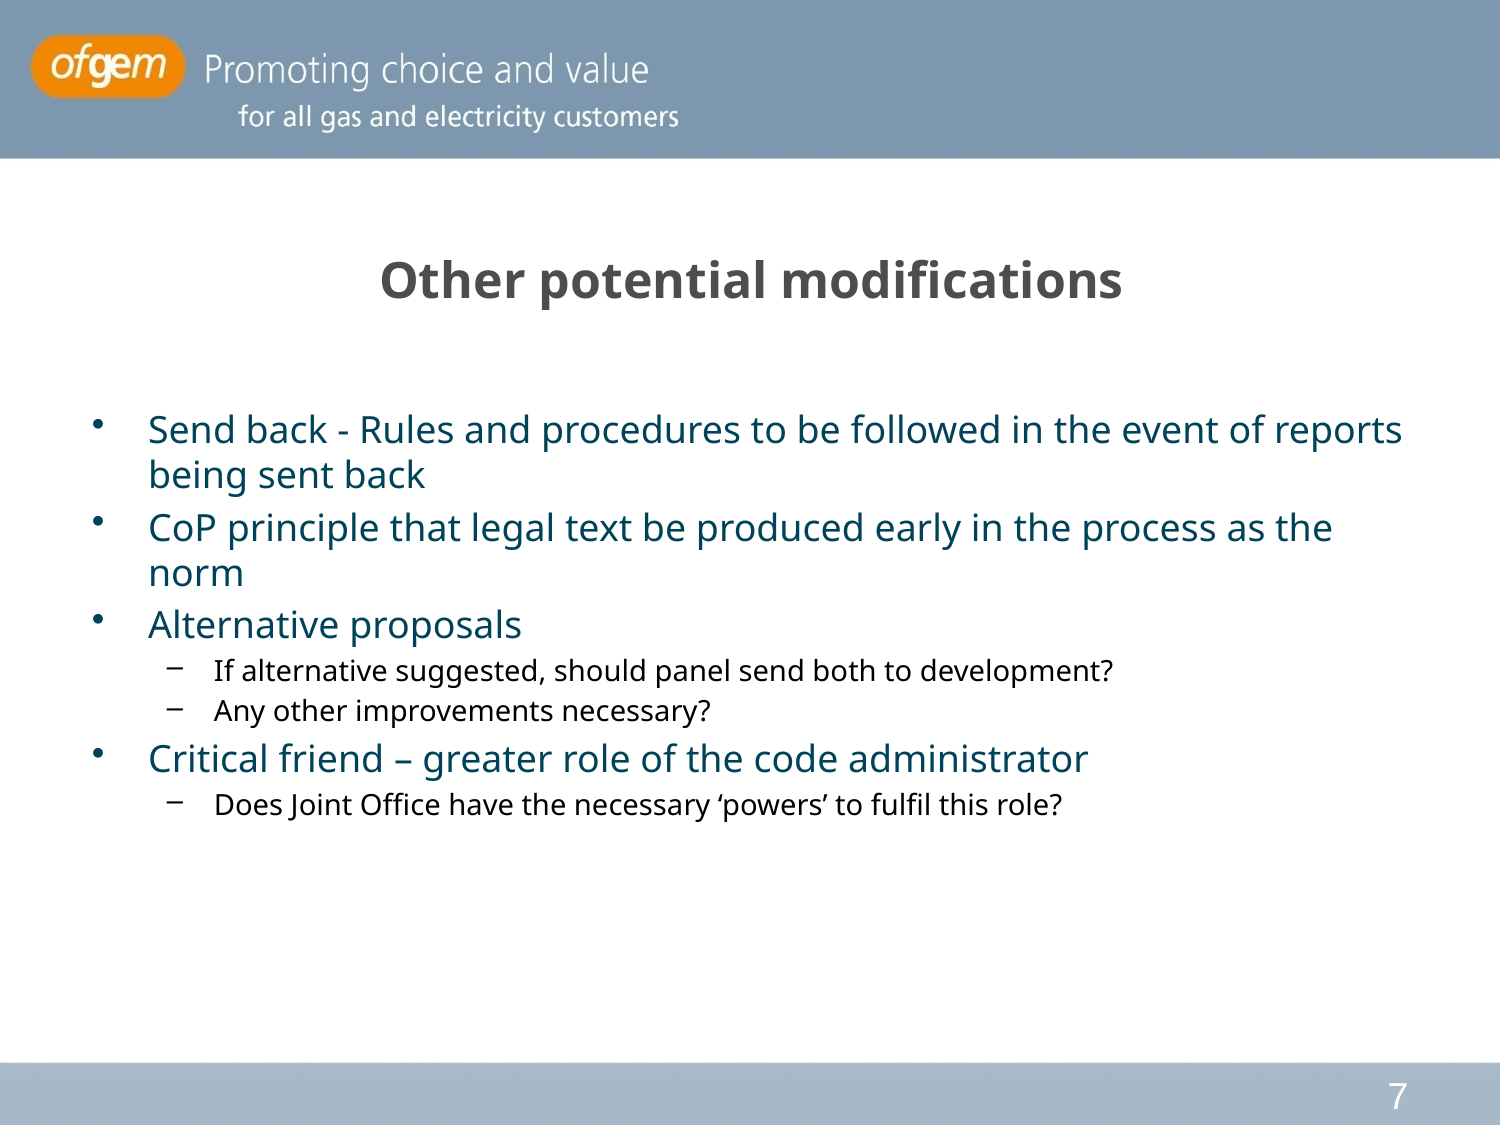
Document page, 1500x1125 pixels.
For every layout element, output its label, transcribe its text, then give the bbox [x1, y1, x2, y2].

list Send back - Rules and procedures to be followed in the event of reports being sent back CoP principle that legal text be produced early in the process as the norm Alternative proposals If alternative suggested, should panel send both to development? Any other improvements necessary? Critical friend – greater role of the code administrator Does Joint Office have the necessary ‘powers’ to fulfil this role? [76, 398, 1428, 1044]
picture [0, 0, 1500, 1125]
title Other potential modifications [76, 196, 1428, 362]
